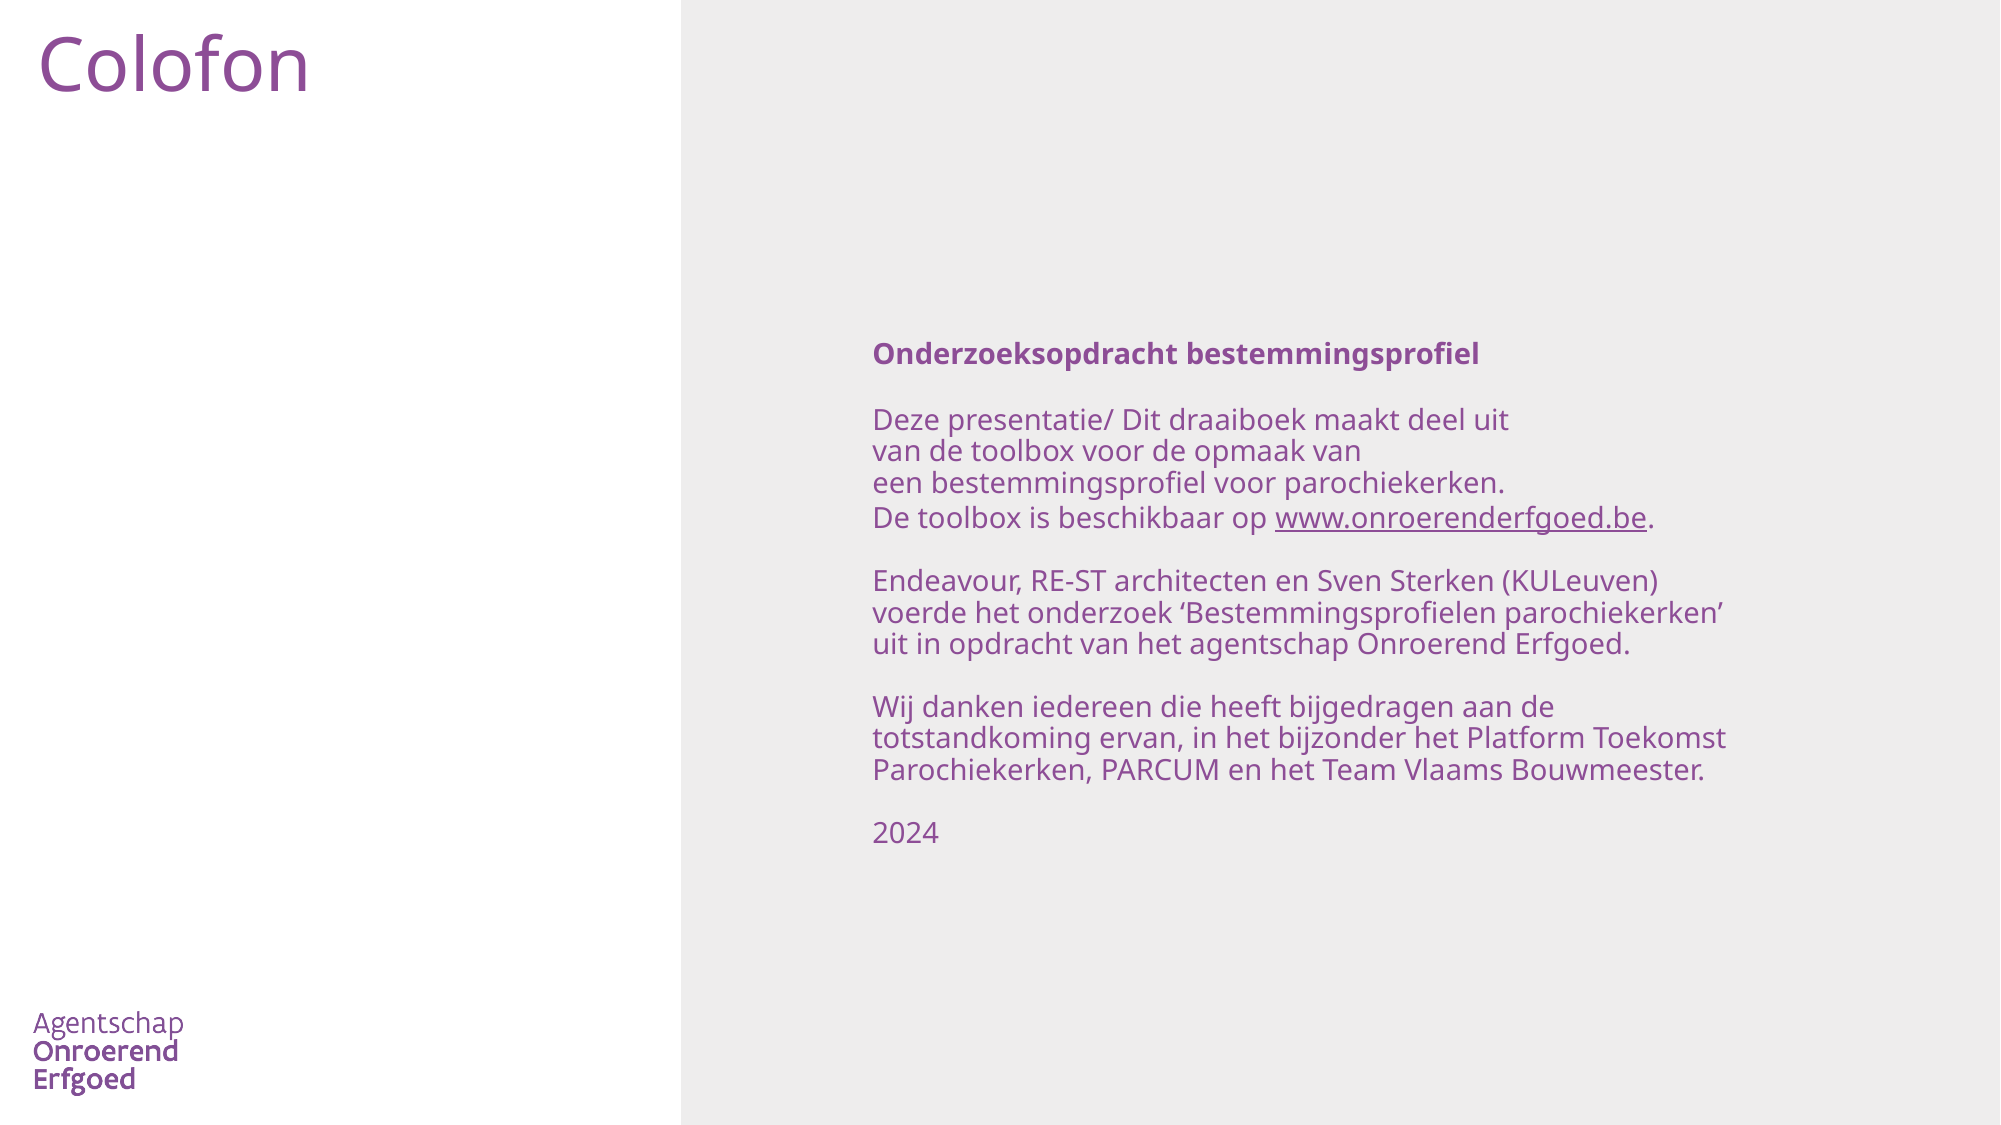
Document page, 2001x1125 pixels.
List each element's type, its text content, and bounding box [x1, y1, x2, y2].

picture [32, 1011, 183, 1096]
text_box Onderzoeksopdracht bestemmingsprofiel Deze presentatie/ Dit draaiboek maakt deel uit van de toolbox voor de opmaak van een bestemmingsprofiel voor parochiekerken. De toolbox is beschikbaar op www.onroerenderfgoed.be. Endeavour, RE-ST architecten en Sven Sterken (KULeuven) voerde het onderzoek ‘Bestemmingsprofielen parochiekerken’ uit in opdracht van het agentschap Onroerend Erfgoed. Wij danken iedereen die heeft bijgedragen aan de totstandkoming ervan, in het bijzonder het Platform Toekomst Parochiekerken, PARCUM en het Team Vlaams Bouwmeester. 2024 [857, 392, 1776, 838]
text_box [680, 0, 2000, 1125]
text_box Colofon [22, 10, 660, 112]
